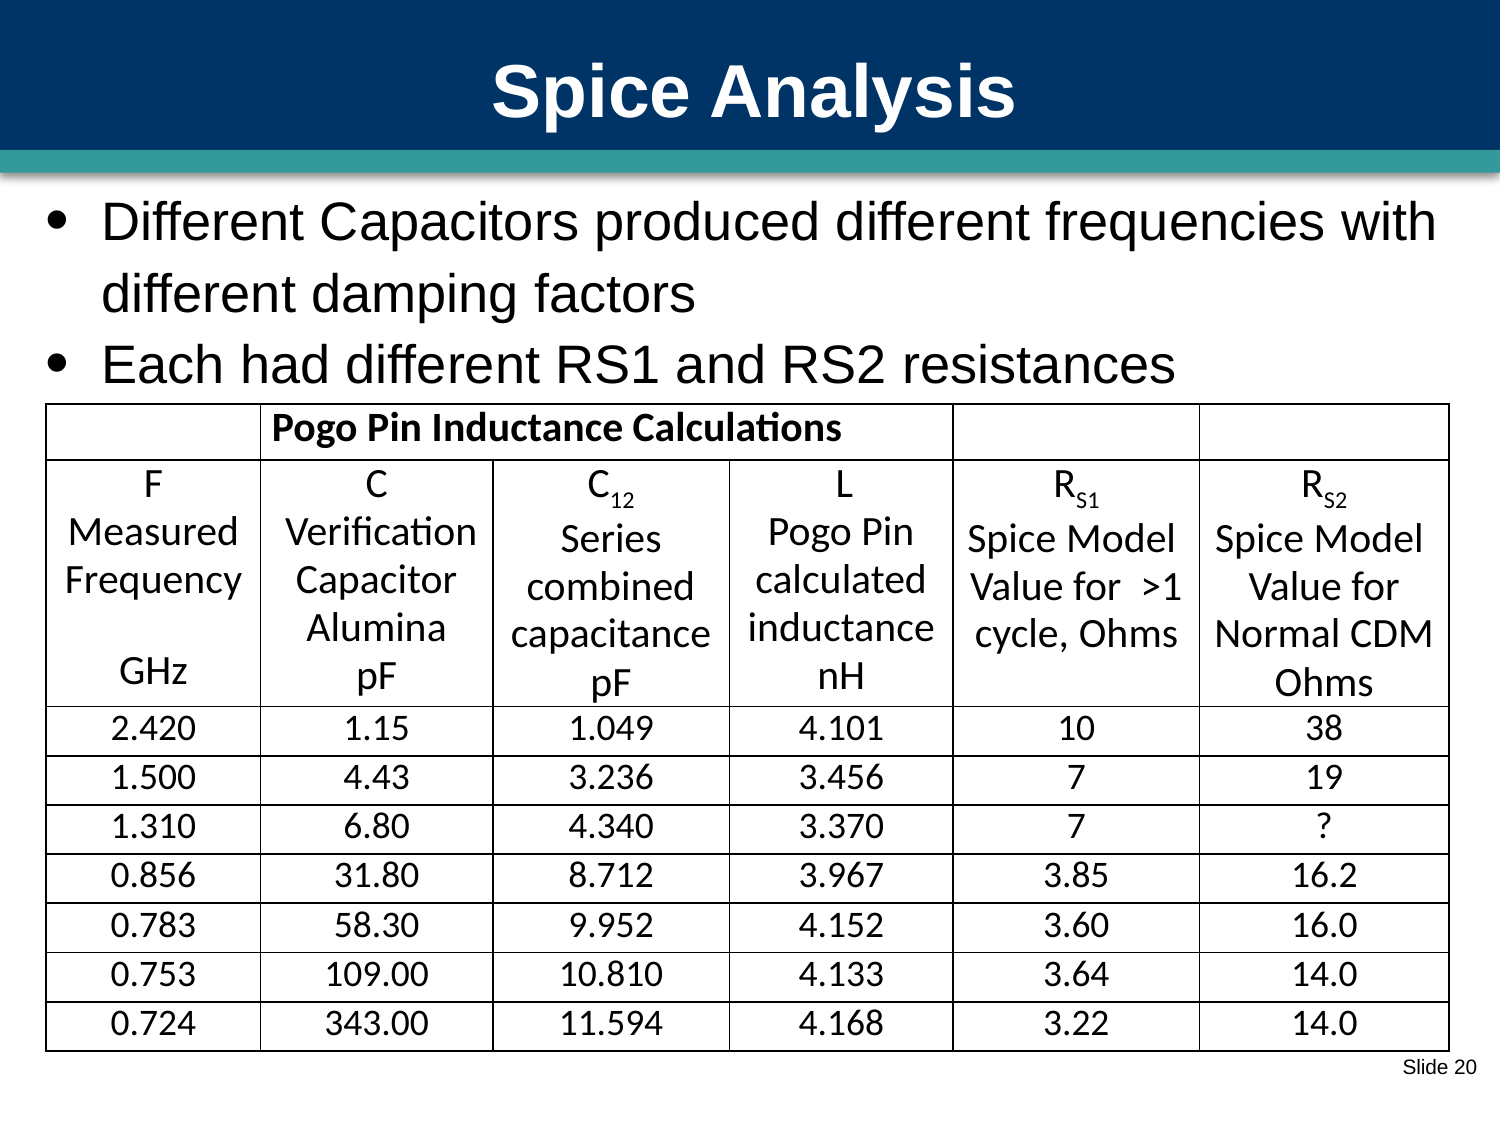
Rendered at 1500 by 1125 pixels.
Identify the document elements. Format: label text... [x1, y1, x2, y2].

table_cell 8.712 [494, 855, 729, 902]
table_cell 2.420 [47, 707, 260, 755]
table_cell 19 [1200, 757, 1448, 804]
table_header [47, 405, 260, 459]
table_cell 0.783 [47, 904, 260, 952]
table_cell 3.967 [730, 855, 952, 902]
table_cell 6.80 [261, 806, 492, 853]
table_cell C12 Series combined capacitance pF [494, 461, 729, 706]
table_cell 58.30 [261, 904, 492, 952]
table_cell 14.0 [1200, 1003, 1448, 1050]
table_cell 3.22 [954, 1003, 1199, 1050]
table_cell 4.133 [730, 953, 952, 1001]
table_cell C Verification Capacitor Alumina pF [261, 461, 492, 706]
table_cell 1.500 [47, 757, 260, 804]
list Different Capacitors produced different frequencies with different damping factors Each had different RS1 and RS2 resistances [30, 172, 1470, 1019]
table_cell 0.753 [47, 953, 260, 1001]
table_cell 38 [1200, 707, 1448, 755]
table_cell 4.340 [494, 806, 729, 853]
table_cell 3.60 [954, 904, 1199, 952]
table_cell 7 [954, 757, 1199, 804]
table_cell 1.049 [494, 707, 729, 755]
table_cell 14.0 [1200, 953, 1448, 1001]
table_header [1200, 405, 1448, 459]
table_cell 4.152 [730, 904, 952, 952]
table_header [954, 405, 1199, 459]
table_cell 10 [954, 707, 1199, 755]
table_cell 9.952 [494, 904, 729, 952]
table_cell 16.2 [1200, 855, 1448, 902]
table_cell 4.168 [730, 1003, 952, 1050]
table_cell 3.456 [730, 757, 952, 804]
table_cell 0.724 [47, 1003, 260, 1050]
table_cell 3.64 [954, 953, 1199, 1001]
table_cell 109.00 [261, 953, 492, 1001]
title Spice Analysis [31, 17, 1500, 159]
table_cell L Pogo Pin calculated inductance nH [730, 461, 952, 706]
table_cell 7 [954, 806, 1199, 853]
table_cell 16.0 [1200, 904, 1448, 952]
table_cell 1.15 [261, 707, 492, 755]
table_cell 3.236 [494, 757, 729, 804]
table_cell 3.370 [730, 806, 952, 853]
table_cell 1.310 [47, 806, 260, 853]
table_cell RS1 Spice Model Value for >1 cycle, Ohms [954, 461, 1199, 706]
table_cell 11.594 [494, 1003, 729, 1050]
table_cell 343.00 [261, 1003, 492, 1050]
table_cell 10.810 [494, 953, 729, 1001]
table_cell 4.43 [261, 757, 492, 804]
table_cell ? [1200, 806, 1448, 853]
slide_number Slide 20 [1141, 1046, 1493, 1125]
table_cell 31.80 [261, 855, 492, 902]
table_cell F Measured Frequency GHz [47, 461, 260, 706]
table_cell 0.856 [47, 855, 260, 902]
table_cell 3.85 [954, 855, 1199, 902]
table_header Pogo Pin Inductance Calculations [261, 405, 952, 459]
table_cell RS2 Spice Model Value for Normal CDM Ohms [1200, 461, 1448, 706]
table_cell 4.101 [730, 707, 952, 755]
